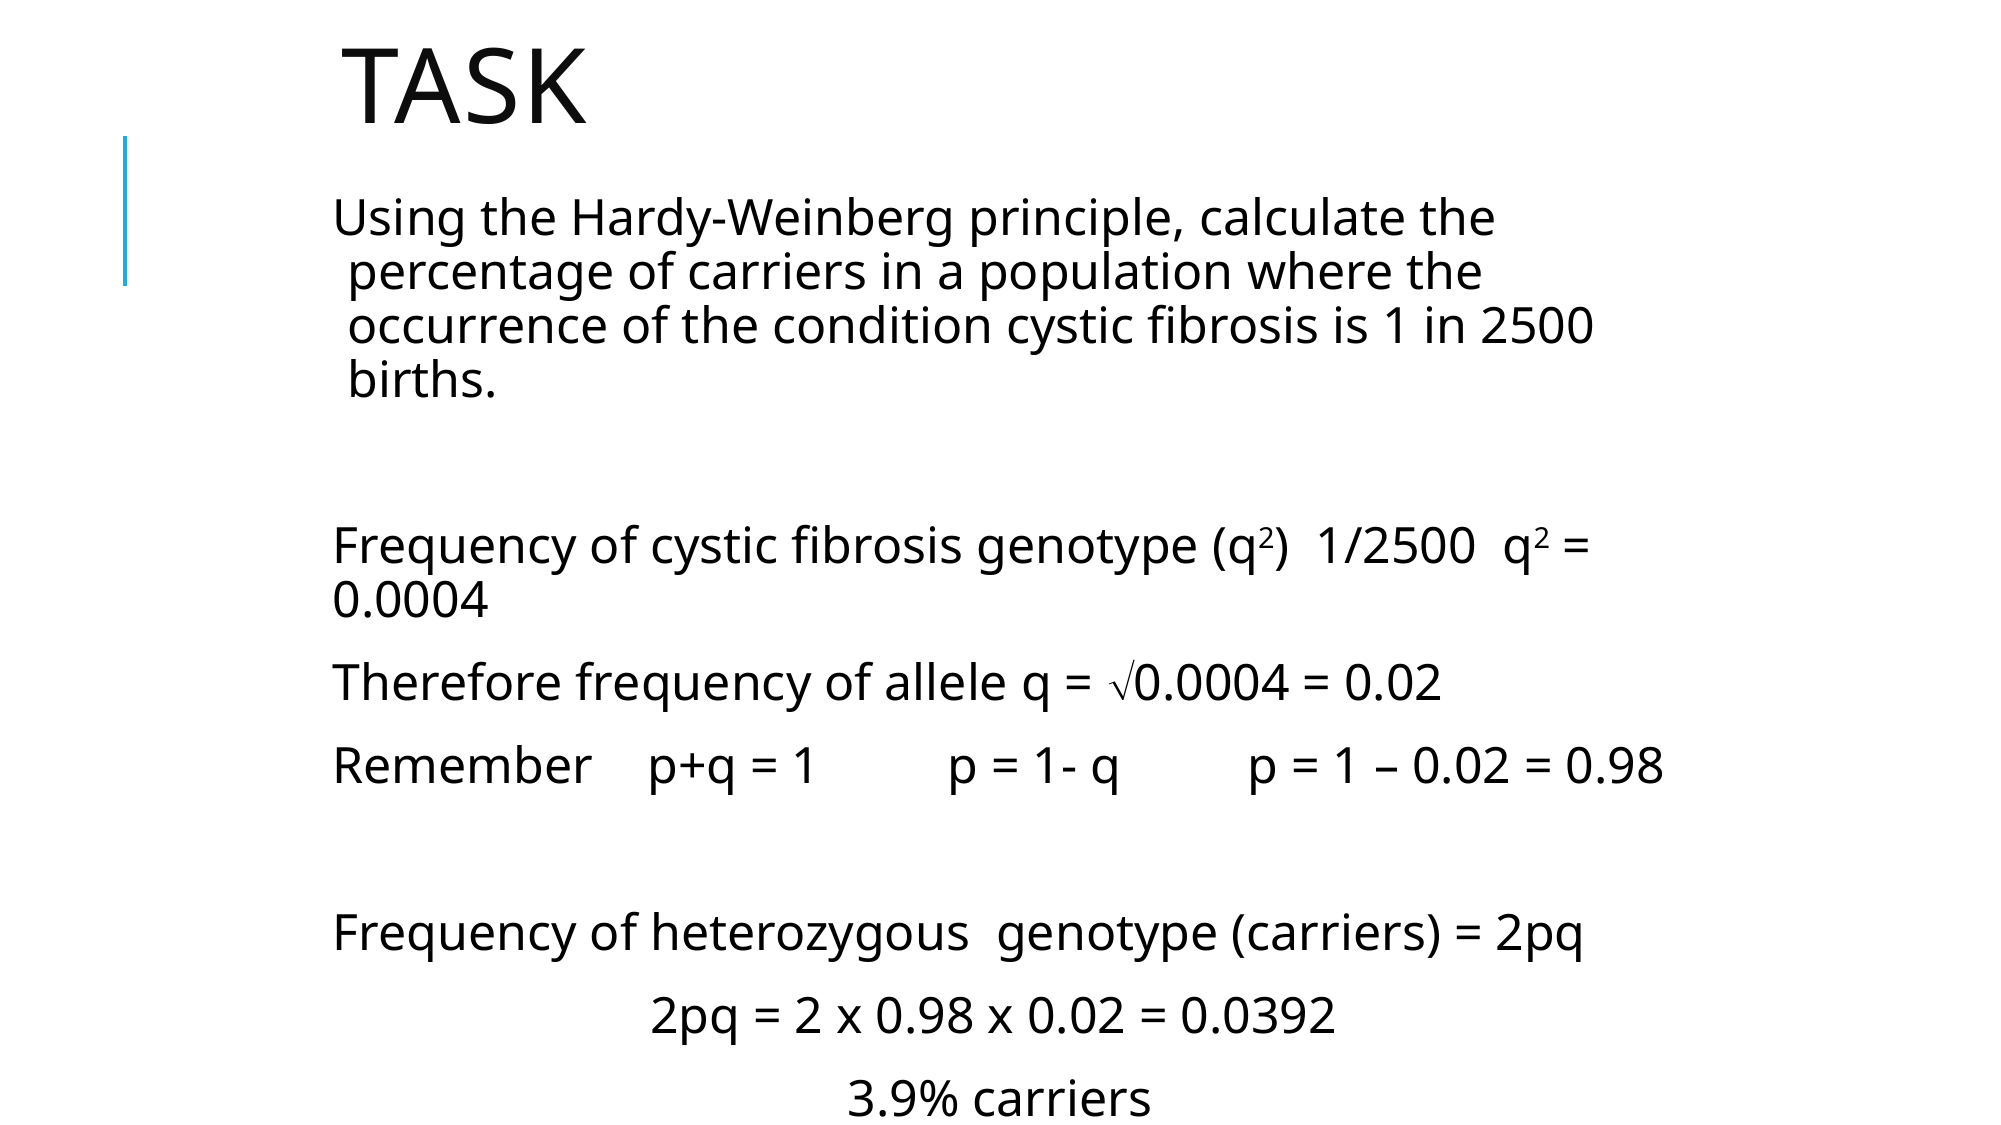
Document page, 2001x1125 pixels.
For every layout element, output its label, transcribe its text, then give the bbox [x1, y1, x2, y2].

list Using the Hardy-Weinberg principle, calculate the percentage of carriers in a population where the occurrence of the condition cystic fibrosis is 1 in 2500 births. Frequency of cystic fibrosis genotype (q2) 1/2500 q2 = 0.0004 Therefore frequency of allele q = 0.0004 = 0.02 Remember p+q = 1 p = 1- q p = 1 – 0.02 = 0.98 Frequency of heterozygous genotype (carriers) = 2pq 2pq = 2 x 0.98 x 0.02 = 0.0392 3.9% carriers [324, 184, 1675, 1038]
title Task [326, 0, 1677, 188]
